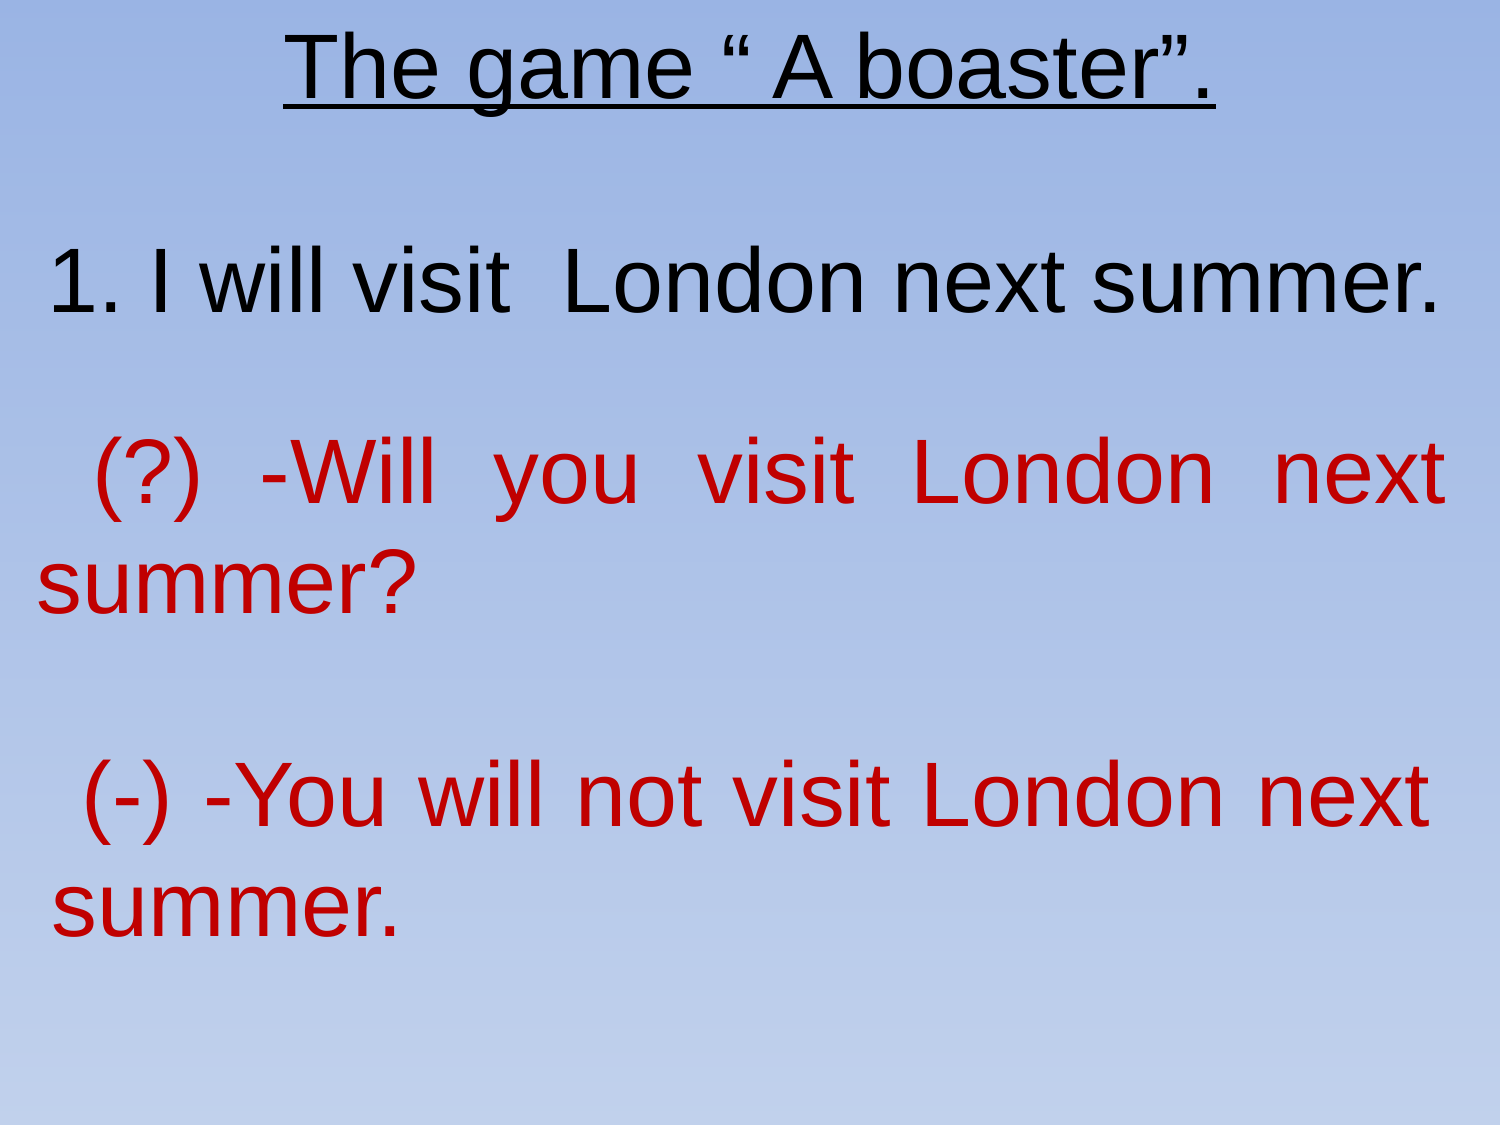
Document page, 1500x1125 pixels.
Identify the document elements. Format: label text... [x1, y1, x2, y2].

text_box The game “ A boaster”. 1. I will visit London next summer. [0, 0, 1500, 405]
text_box (-) -You will not visit London next summer. [37, 727, 1447, 963]
text_box (?) -Will you visit London next summer? [21, 404, 1463, 639]
